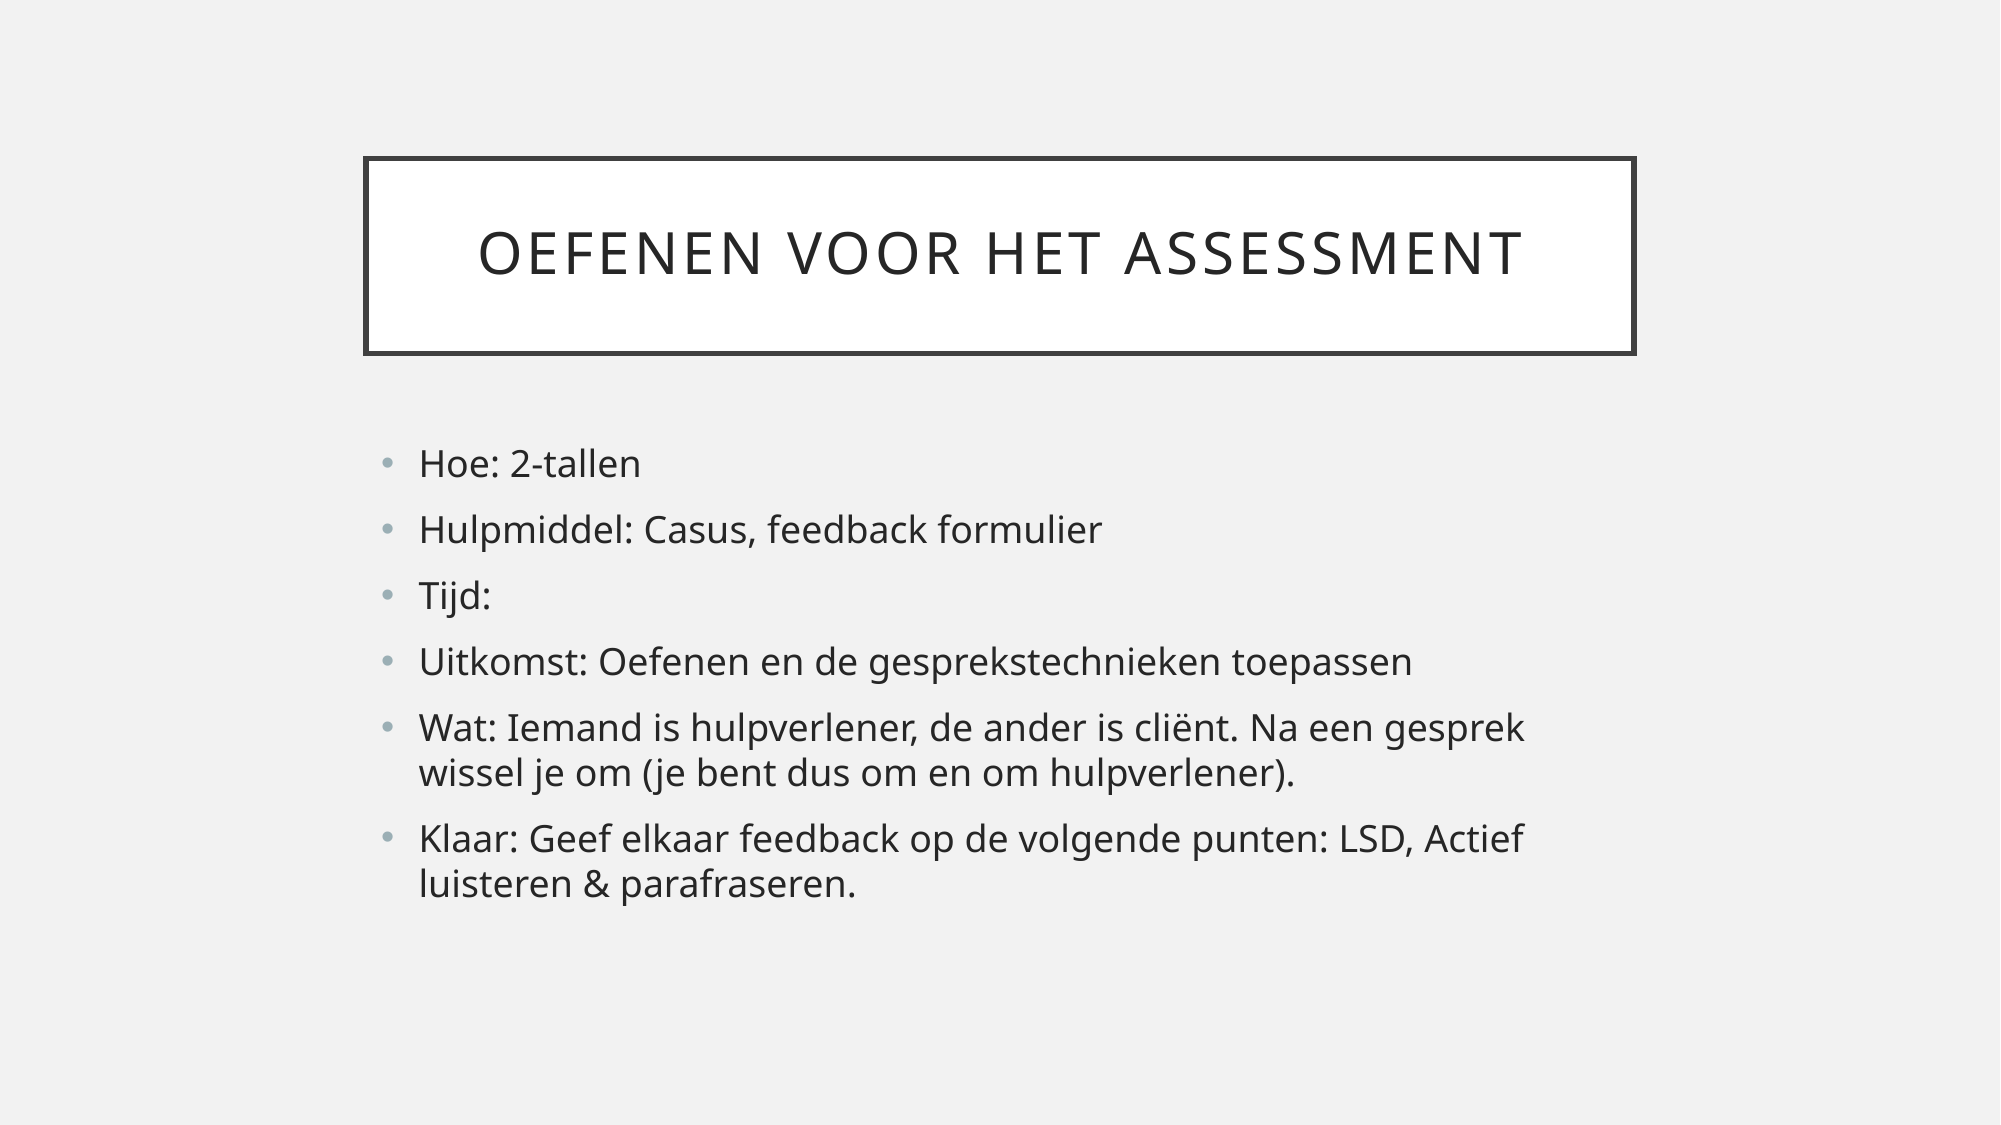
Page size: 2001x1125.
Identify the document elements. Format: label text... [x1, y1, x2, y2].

title Oefenen voor het assessment [363, 156, 1637, 356]
list Hoe: 2-tallen Hulpmiddel: Casus, feedback formulier Tijd: Uitkomst: Oefenen en de gesprekstechnieken toepassen Wat: Iemand is hulpverlener, de ander is cliënt. Na een gesprek wissel je om (je bent dus om en om hulpverlener). Klaar: Geef elkaar feedback op de volgende punten: LSD, Actief luisteren & parafraseren. [366, 432, 1634, 942]
